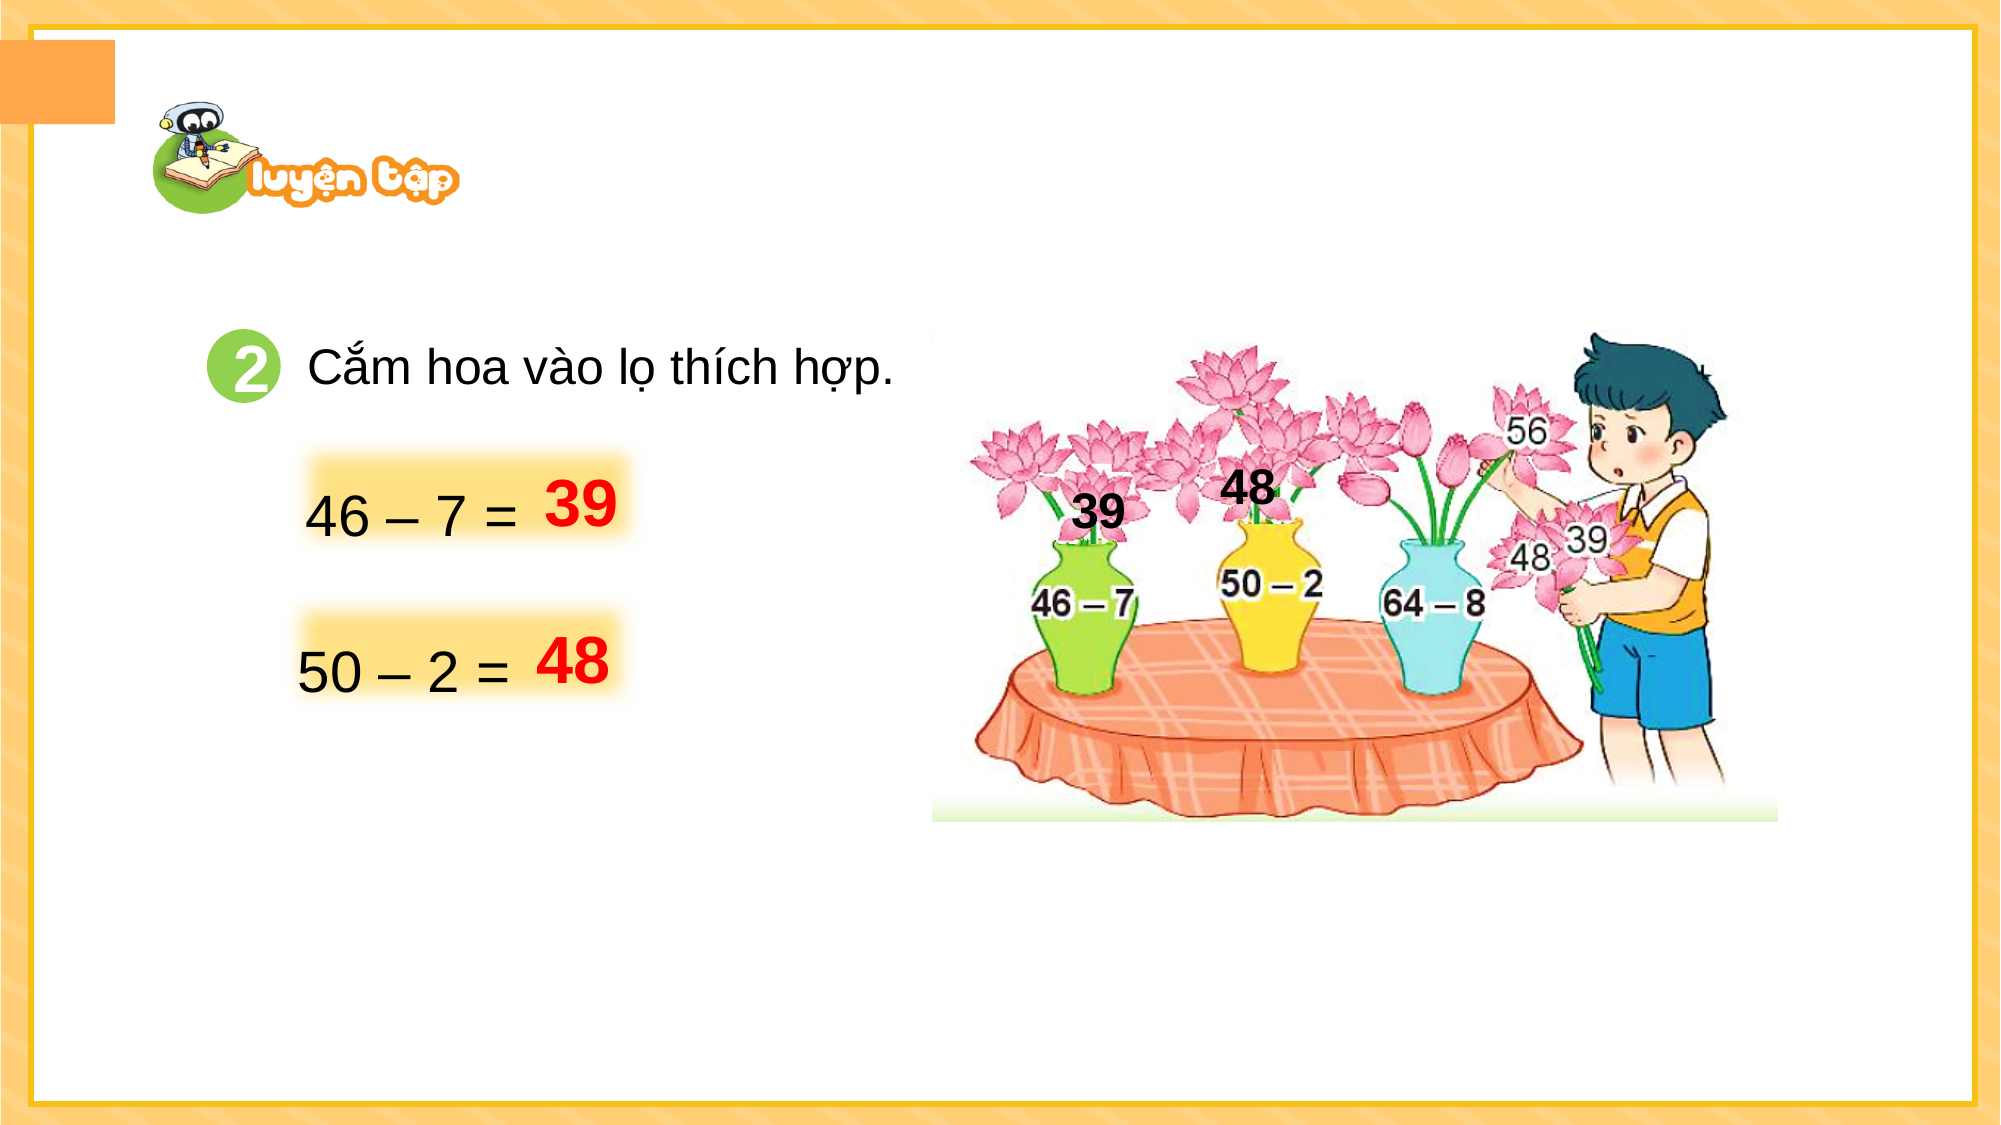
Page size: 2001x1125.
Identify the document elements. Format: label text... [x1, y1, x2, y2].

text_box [1045, 437, 1158, 547]
picture [3, 0, 2000, 1125]
picture [916, 300, 1778, 822]
picture [123, 85, 491, 227]
text_box 48 [521, 609, 626, 704]
text_box 39 [529, 452, 634, 548]
text_box 2 [206, 329, 281, 403]
text_box 50 – 2 = [318, 627, 521, 676]
text_box [0, 39, 116, 125]
text_box Cắm hoa vào lọ thích hợp. [292, 327, 911, 402]
text_box 46 – 7 = [326, 471, 529, 520]
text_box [1192, 418, 1304, 524]
